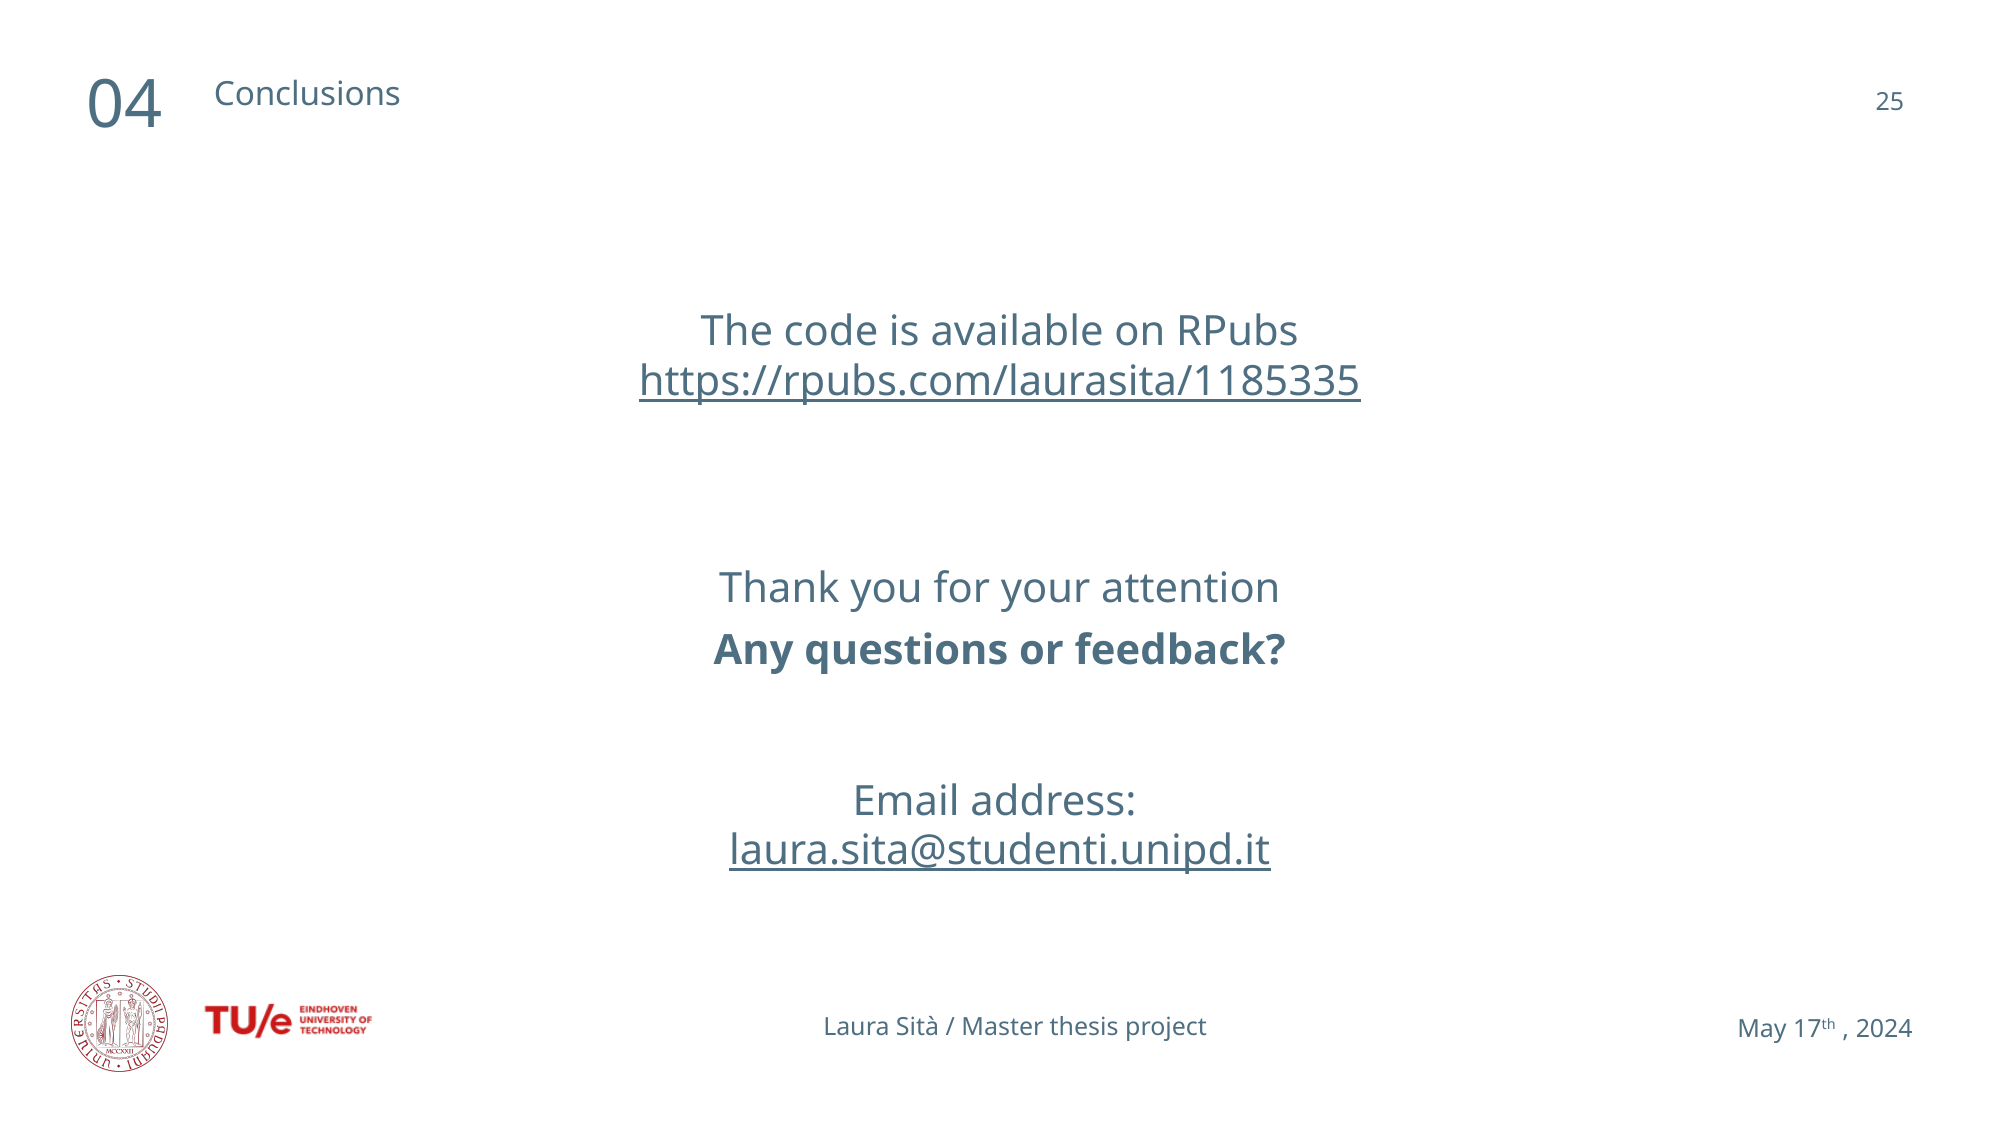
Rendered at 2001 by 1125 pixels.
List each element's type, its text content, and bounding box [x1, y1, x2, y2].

text_box Conclusions [216, 64, 503, 120]
text_box Laura Sità / Master thesis project [784, 1002, 1247, 1048]
text_box May 17th , 2024 [1721, 1004, 1929, 1050]
text_box 04 [71, 53, 216, 149]
text_box The code is available on RPubs https://rpubs.com/laurasita/1185335 Thank you for your attention Any questions or feedback? Email address: laura.sita@studenti.unipd.it [572, 296, 1428, 888]
text_box 25 [1469, 72, 1920, 133]
picture [198, 967, 374, 1070]
picture [71, 975, 168, 1072]
